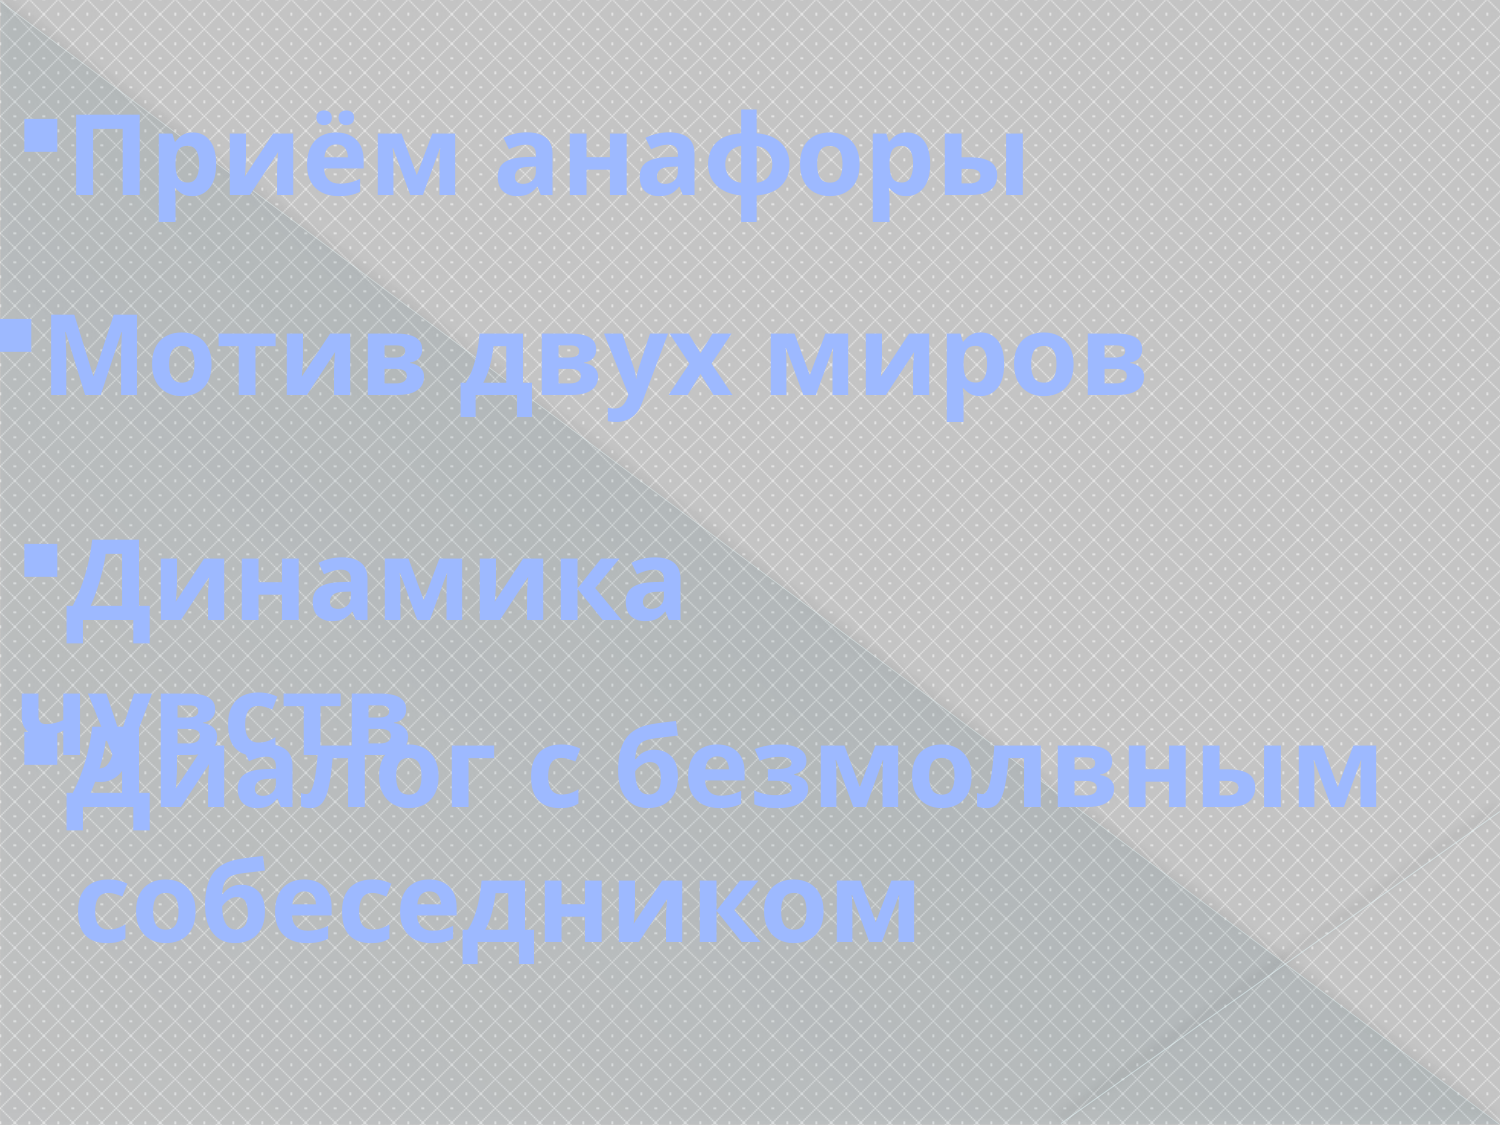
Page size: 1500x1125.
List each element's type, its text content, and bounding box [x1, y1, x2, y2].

text_box Мотив двух миров [0, 274, 1166, 425]
text_box Диалог с безмолвным собеседником [0, 687, 1450, 973]
text_box Приём анафоры [0, 74, 1075, 225]
text_box Динамика чувств [0, 499, 1108, 687]
